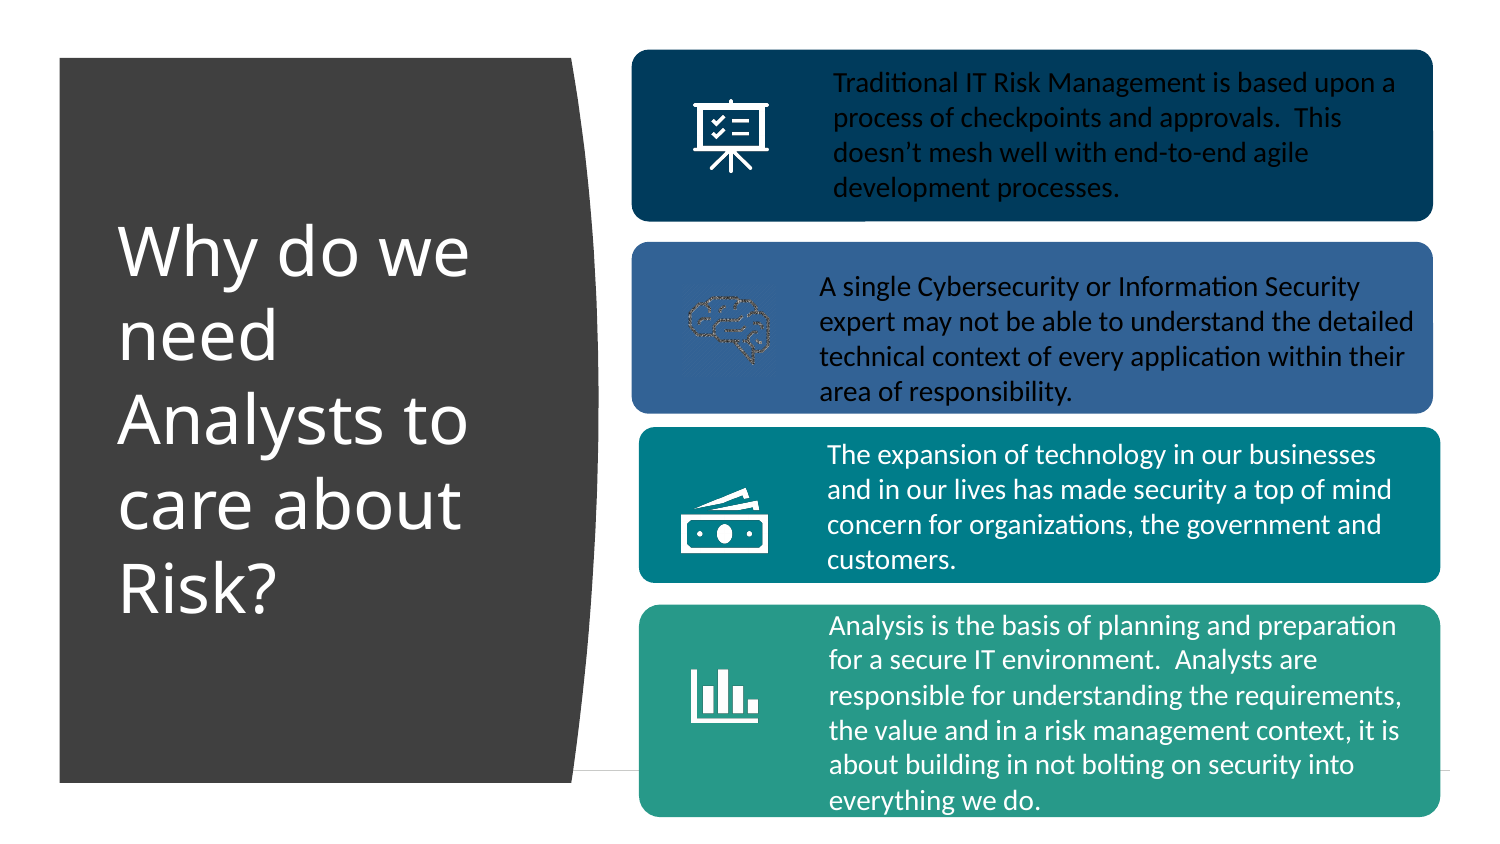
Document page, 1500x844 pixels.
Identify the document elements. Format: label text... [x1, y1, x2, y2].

text_box The expansion of technology in our businesses and in our lives has made security a top of mind concern for organizations, the government and customers. [638, 453, 1441, 583]
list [638, 22, 1441, 453]
picture [677, 475, 772, 569]
title Why do we need Analysts to care about Risk? [106, 124, 527, 715]
picture [677, 658, 772, 734]
text_box [58, 56, 600, 784]
text_box Analysis is the basis of planning and preparation for a secure IT environment. Analysts are responsible for understanding the requirements, the value and in a risk management context, it is about building in not bolting on security into everything we do. [638, 604, 1441, 818]
